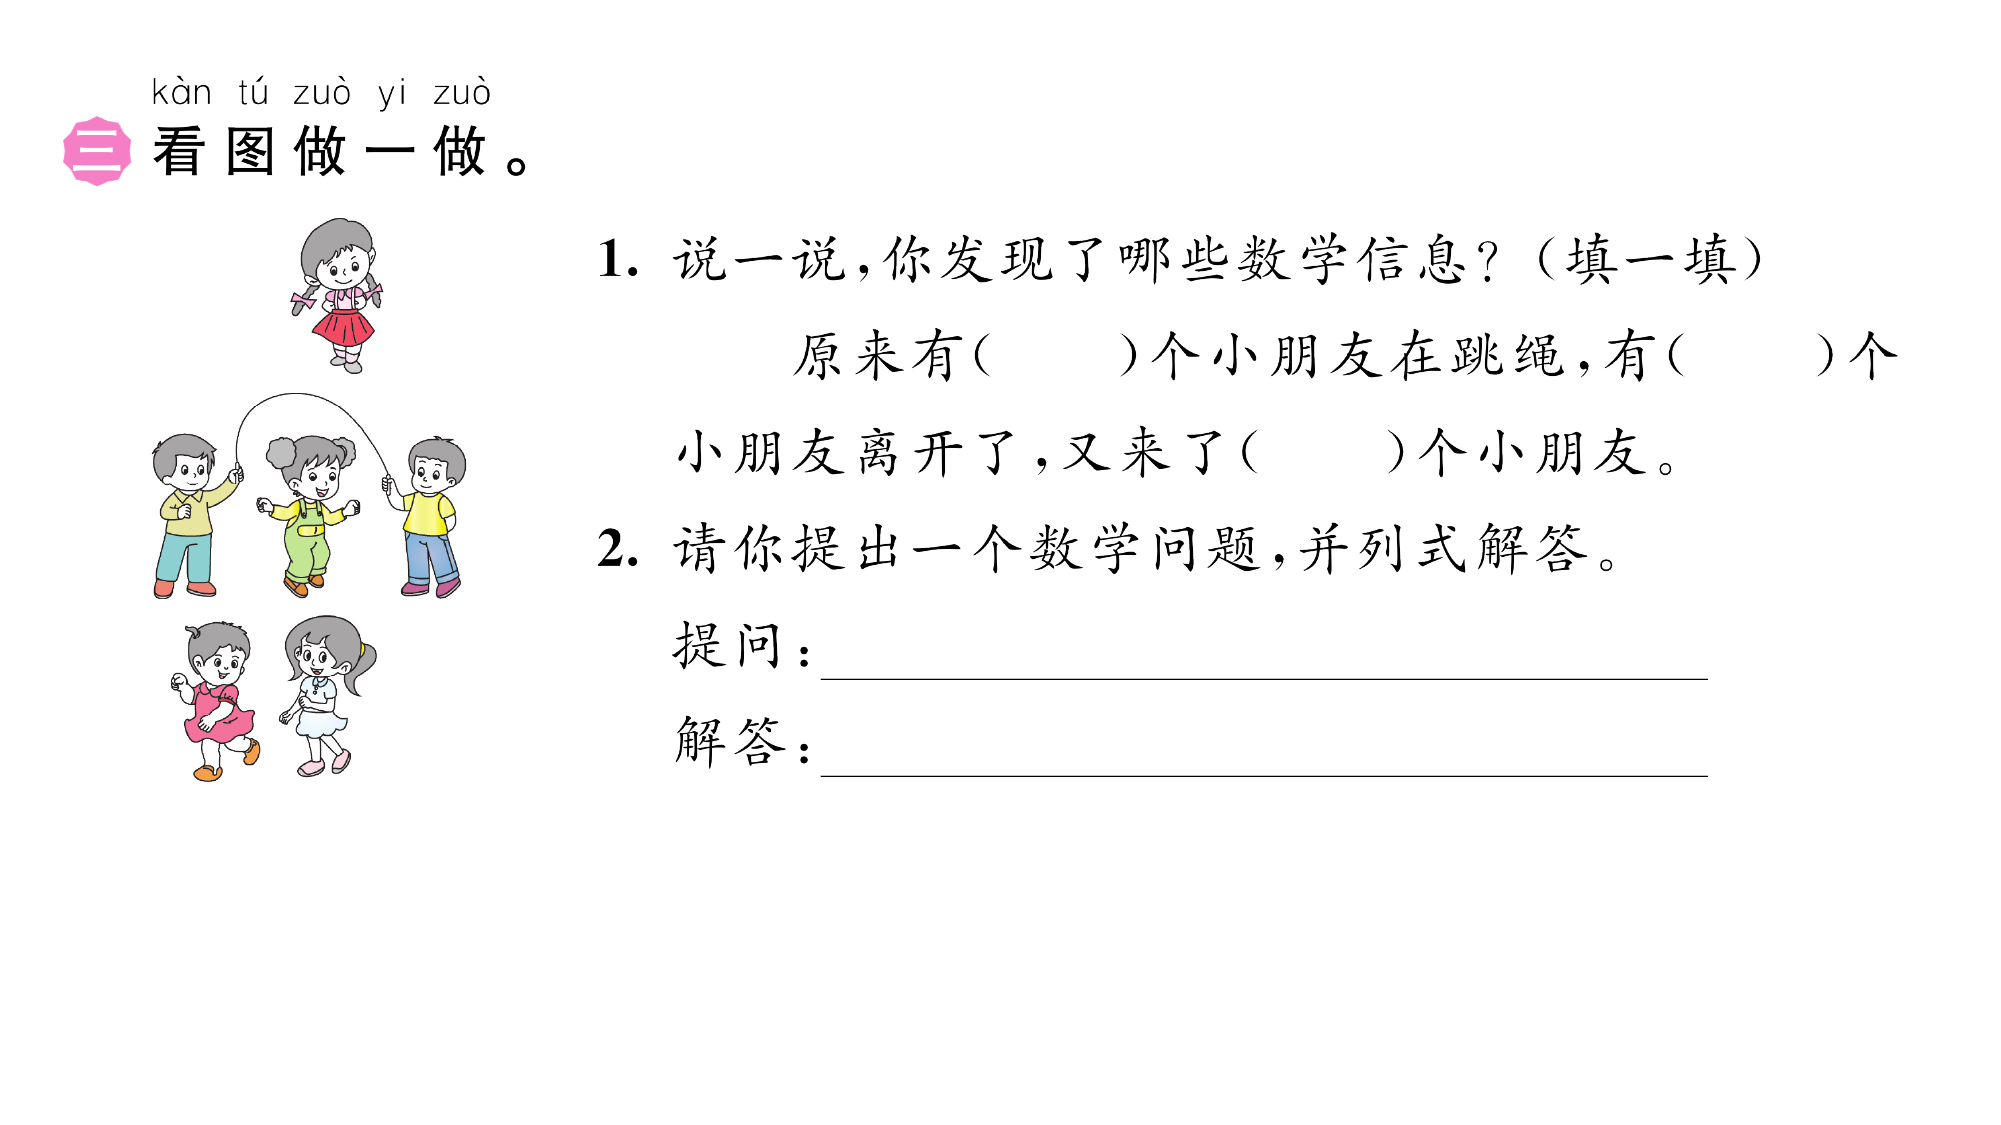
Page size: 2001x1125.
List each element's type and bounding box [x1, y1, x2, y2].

picture [58, 58, 1949, 803]
